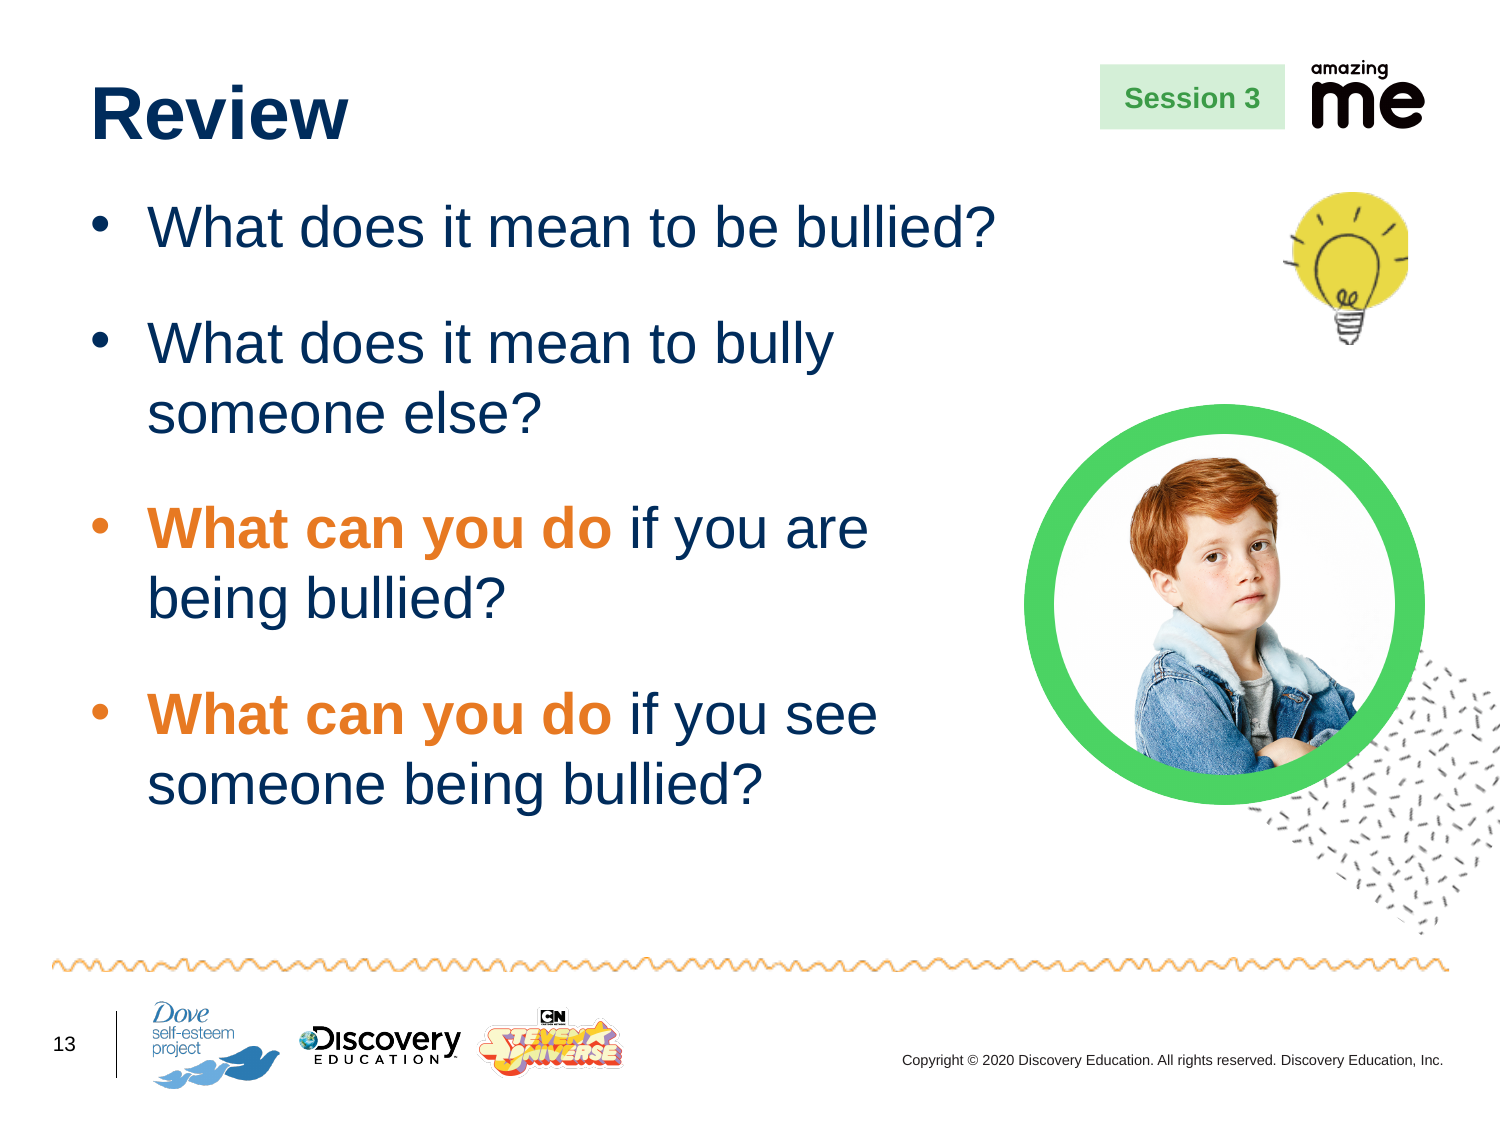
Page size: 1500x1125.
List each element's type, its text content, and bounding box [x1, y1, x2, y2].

title Review [75, 59, 1341, 172]
text_box Session 3 [1100, 64, 1285, 130]
picture [298, 1026, 461, 1064]
list What does it mean to be bullied? What does it mean to bully someone else? What can you do if you are being bullied? What can you do if you see someone being bullied? [75, 181, 1038, 896]
picture [1341, 59, 1425, 129]
picture [1024, 404, 1500, 890]
picture [1283, 192, 1409, 345]
